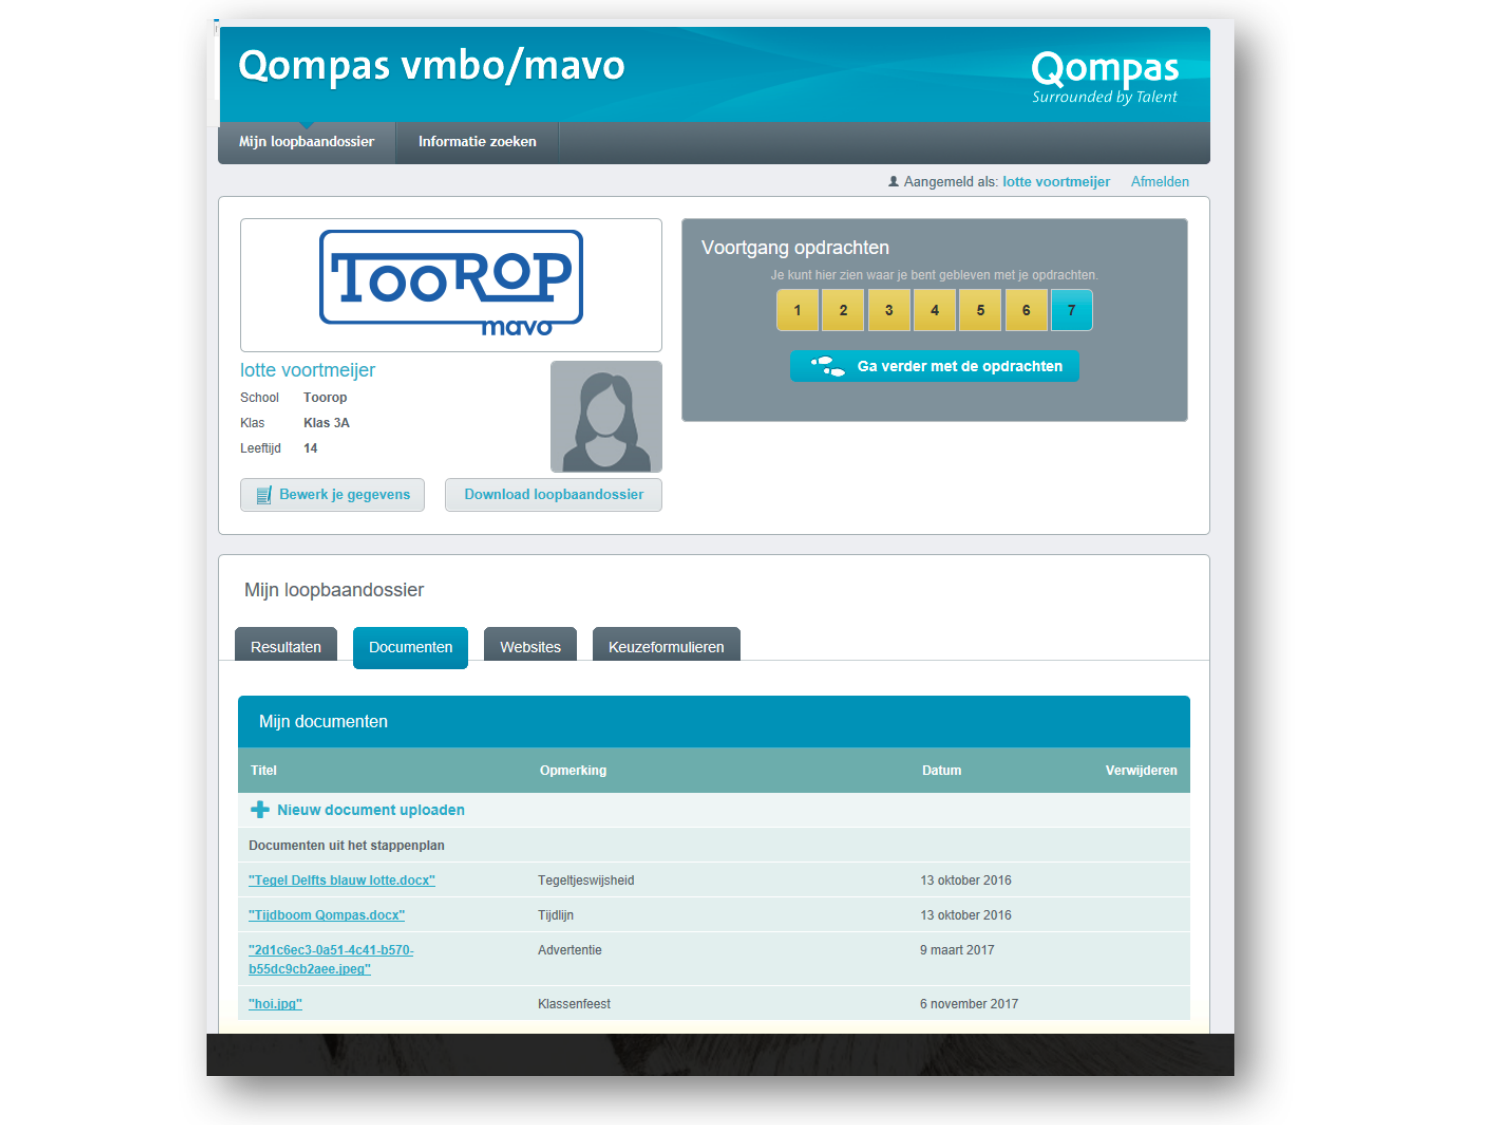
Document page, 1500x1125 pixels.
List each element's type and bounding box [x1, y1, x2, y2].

picture [206, 18, 1235, 1077]
